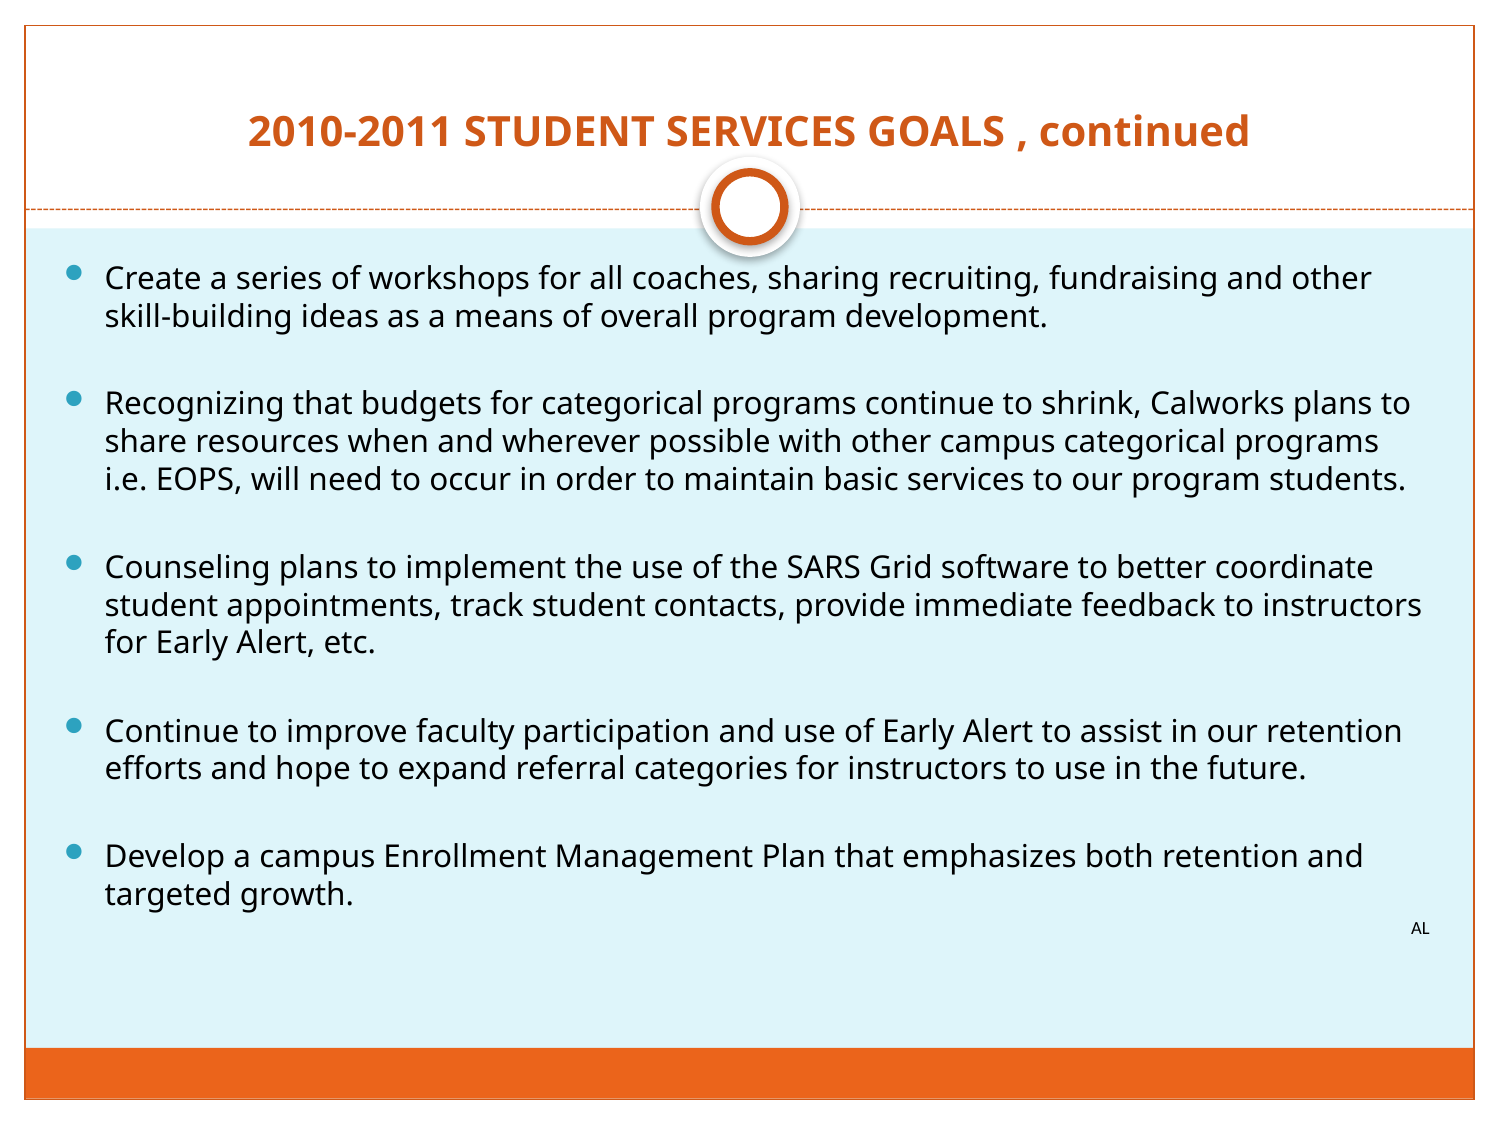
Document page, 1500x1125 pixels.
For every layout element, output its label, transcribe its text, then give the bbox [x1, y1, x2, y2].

title 2010-2011 STUDENT SERVICES GOALS , continued [49, 37, 1450, 162]
list Create a series of workshops for all coaches, sharing recruiting, fundraising and other skill-building ideas as a means of overall program development. Recognizing that budgets for categorical programs continue to shrink, Calworks plans to share resources when and wherever possible with other campus categorical programs i.e. EOPS, will need to occur in order to maintain basic services to our program students. Counseling plans to implement the use of the SARS Grid software to better coordinate student appointments, track student contacts, provide immediate feedback to instructors for Early Alert, etc. Continue to improve faculty participation and use of Early Alert to assist in our retention efforts and hope to expand referral categories for instructors to use in the future. Develop a campus Enrollment Management Plan that emphasizes both retention and targeted growth. AL [49, 250, 1445, 1001]
